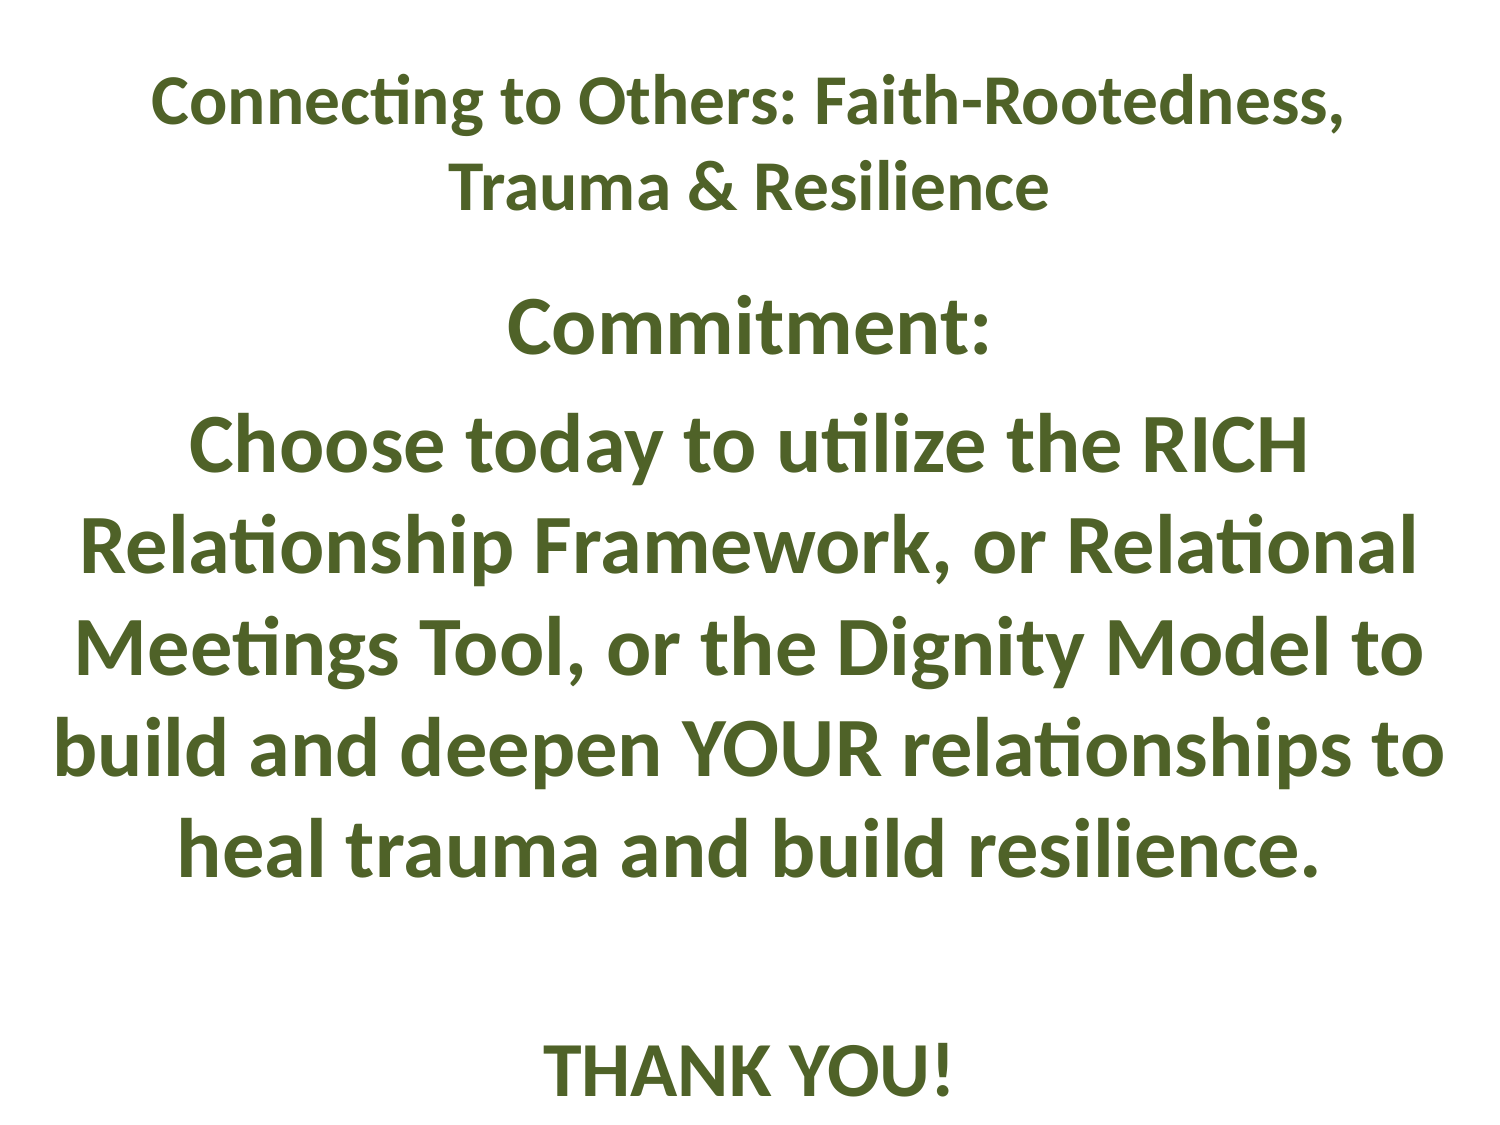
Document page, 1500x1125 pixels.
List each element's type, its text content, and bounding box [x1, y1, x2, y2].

list Commitment: Choose today to utilize the RICH Relationship Framework, or Relational Meetings Tool, or the Dignity Model to build and deepen YOUR relationships to heal trauma and build resilience. THANK YOU! [0, 262, 1500, 1125]
title Connecting to Others: Faith-Rootedness, Trauma & Resilience [75, 45, 1425, 233]
